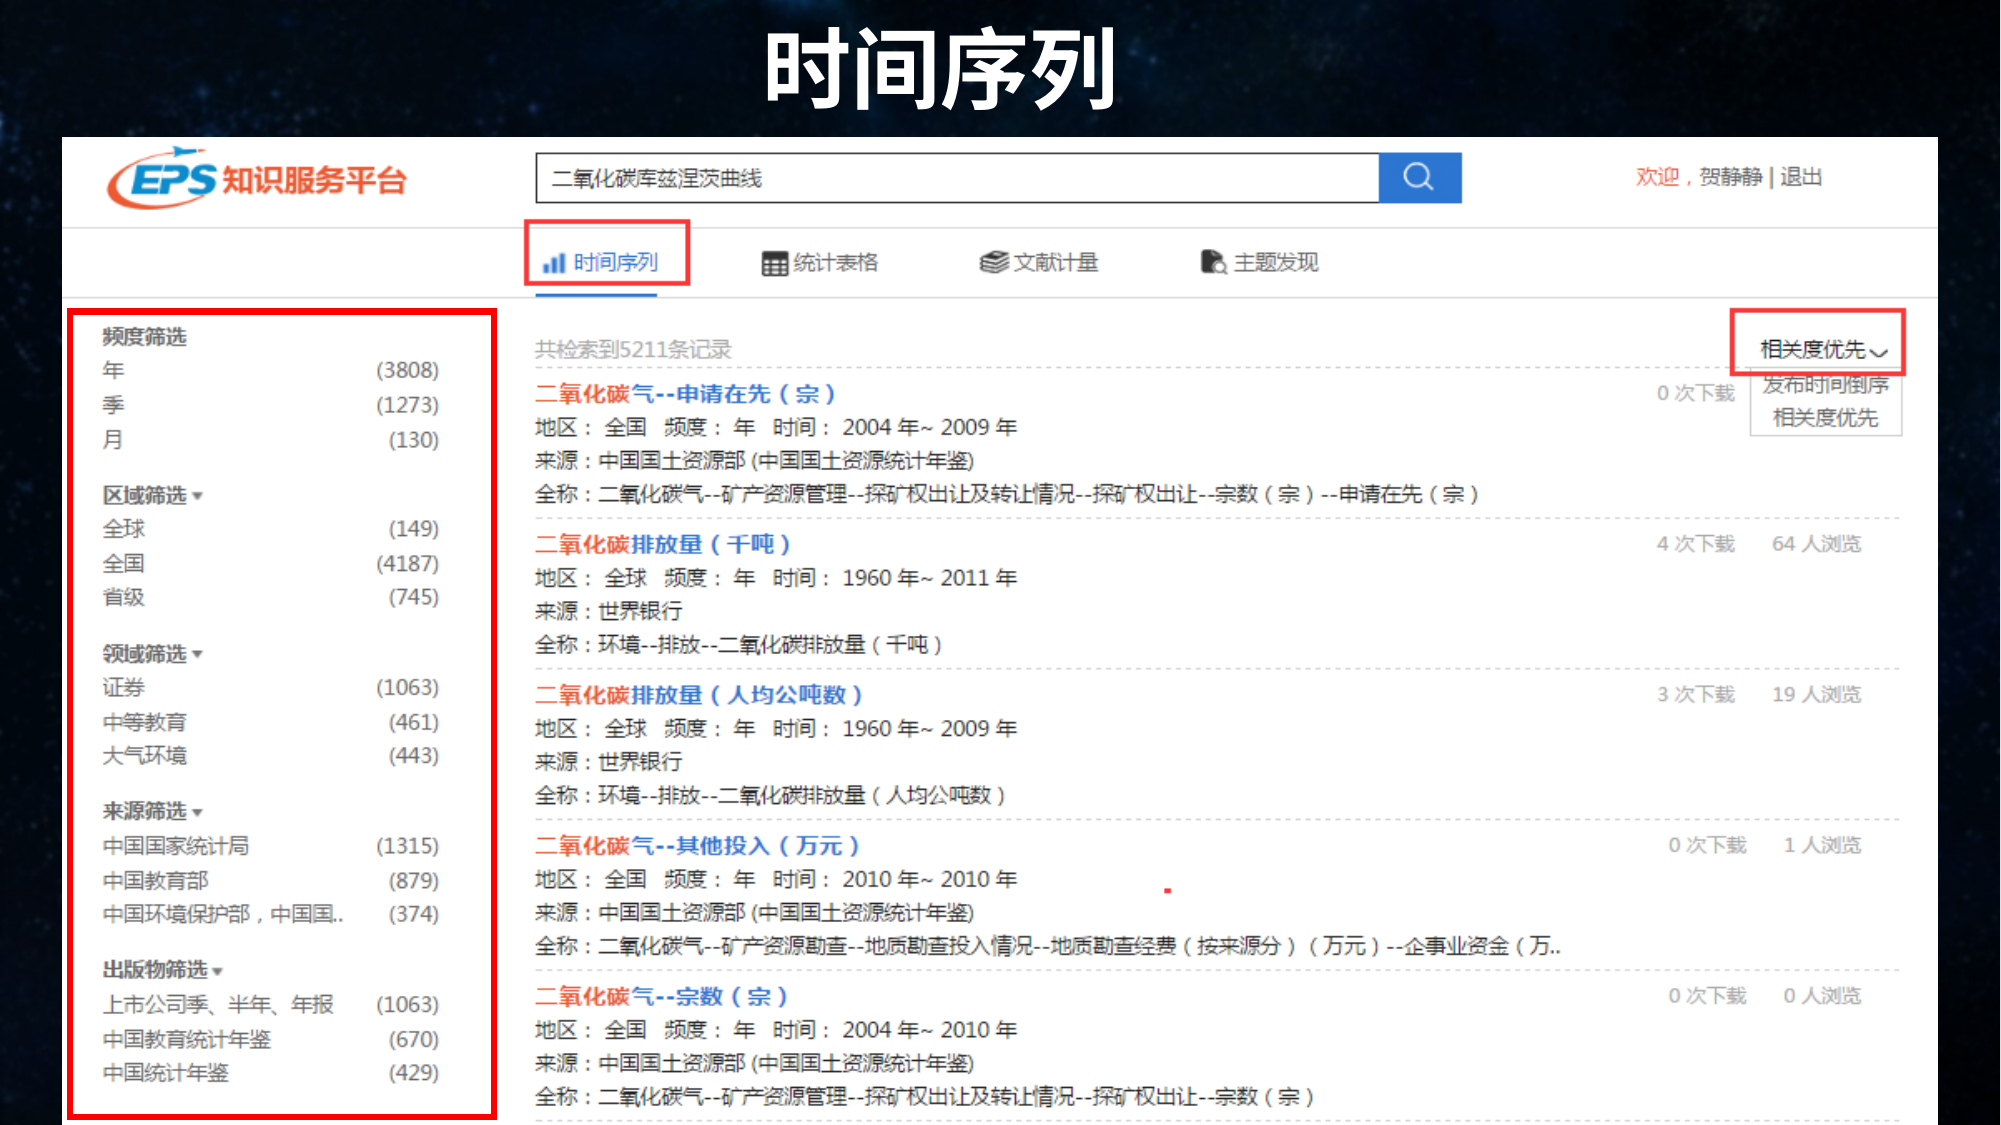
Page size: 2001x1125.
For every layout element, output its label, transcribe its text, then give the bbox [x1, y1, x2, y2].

text_box 时间序列 [747, 6, 1252, 128]
picture [0, 0, 2001, 1125]
